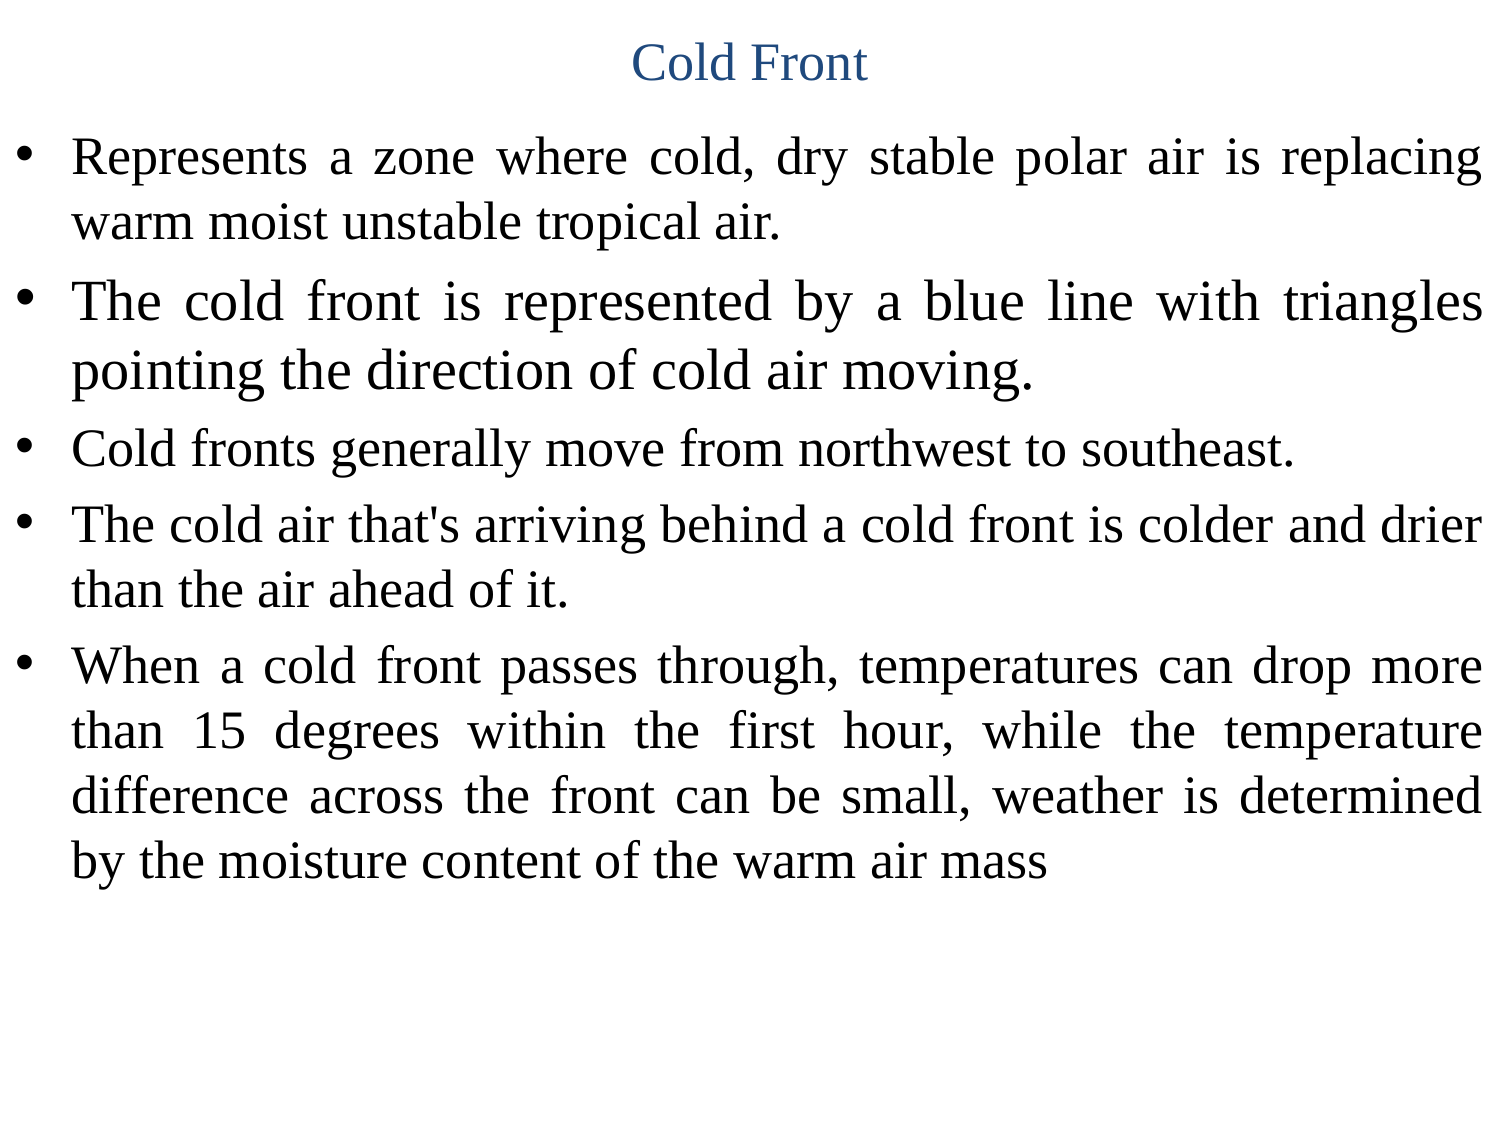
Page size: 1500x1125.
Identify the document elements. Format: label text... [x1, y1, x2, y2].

list Represents a zone where cold, dry stable polar air is replacing warm moist unstable tropical air. The cold front is represented by a blue line with triangles pointing the direction of cold air moving. Cold fronts generally move from northwest to southeast. The cold air that's arriving behind a cold front is colder and drier than the air ahead of it. When a cold front passes through, temperatures can drop more than 15 degrees within the first hour, while the temperature difference across the front can be small, weather is determined by the moisture content of the warm air mass [0, 112, 1500, 1125]
title Cold Front [75, 0, 1425, 112]
